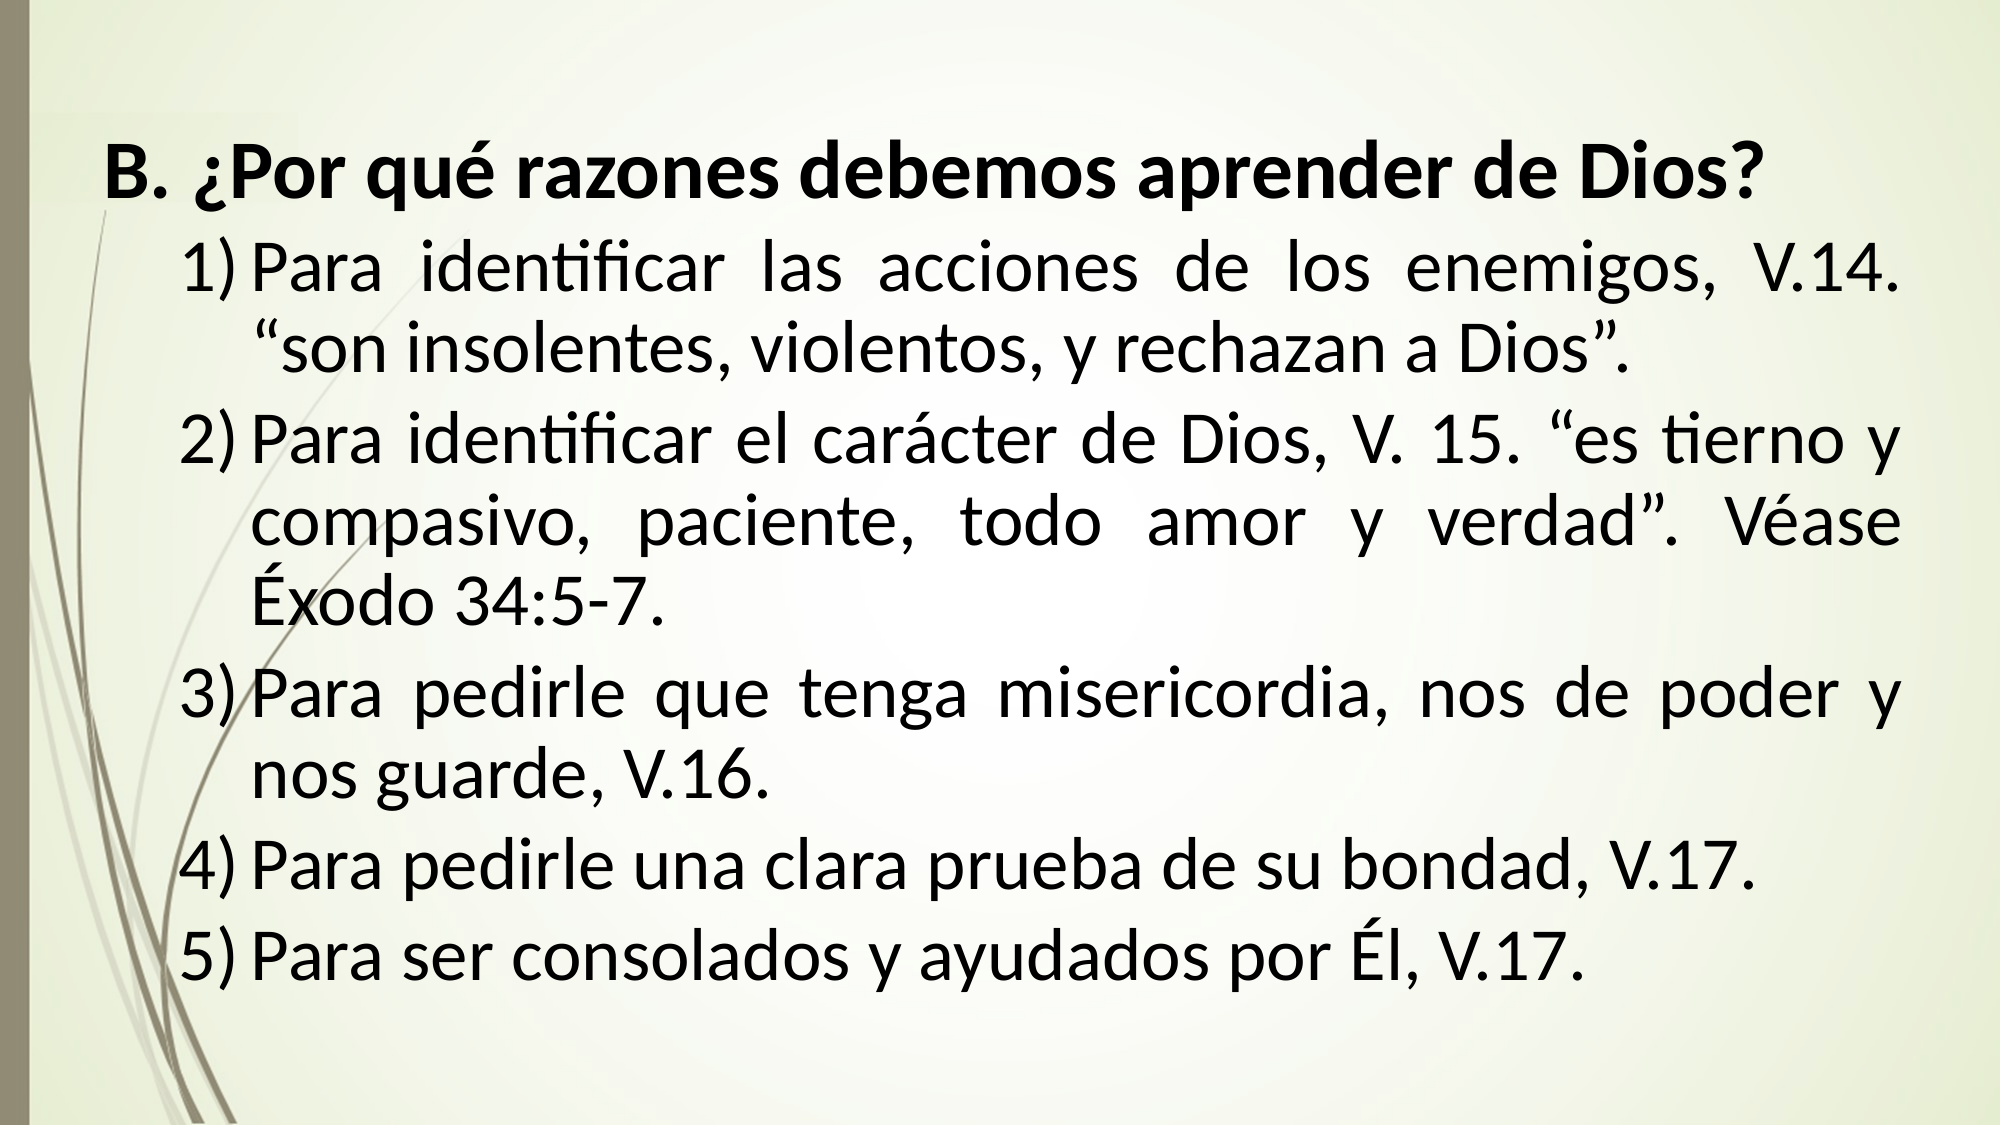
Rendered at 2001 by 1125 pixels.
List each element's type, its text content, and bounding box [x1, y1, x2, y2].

list ¿Por qué razones debemos aprender de Dios? Para identificar las acciones de los enemigos, V.14. “son insolentes, violentos, y rechazan a Dios”. Para identificar el carácter de Dios, V. 15. “es tierno y compasivo, paciente, todo amor y verdad”. Véase Éxodo 34:5-7. Para pedirle que tenga misericordia, nos de poder y nos guarde, V.16. Para pedirle una clara prueba de su bondad, V.17. Para ser consolados y ayudados por Él, V.17. [88, 61, 1919, 1062]
